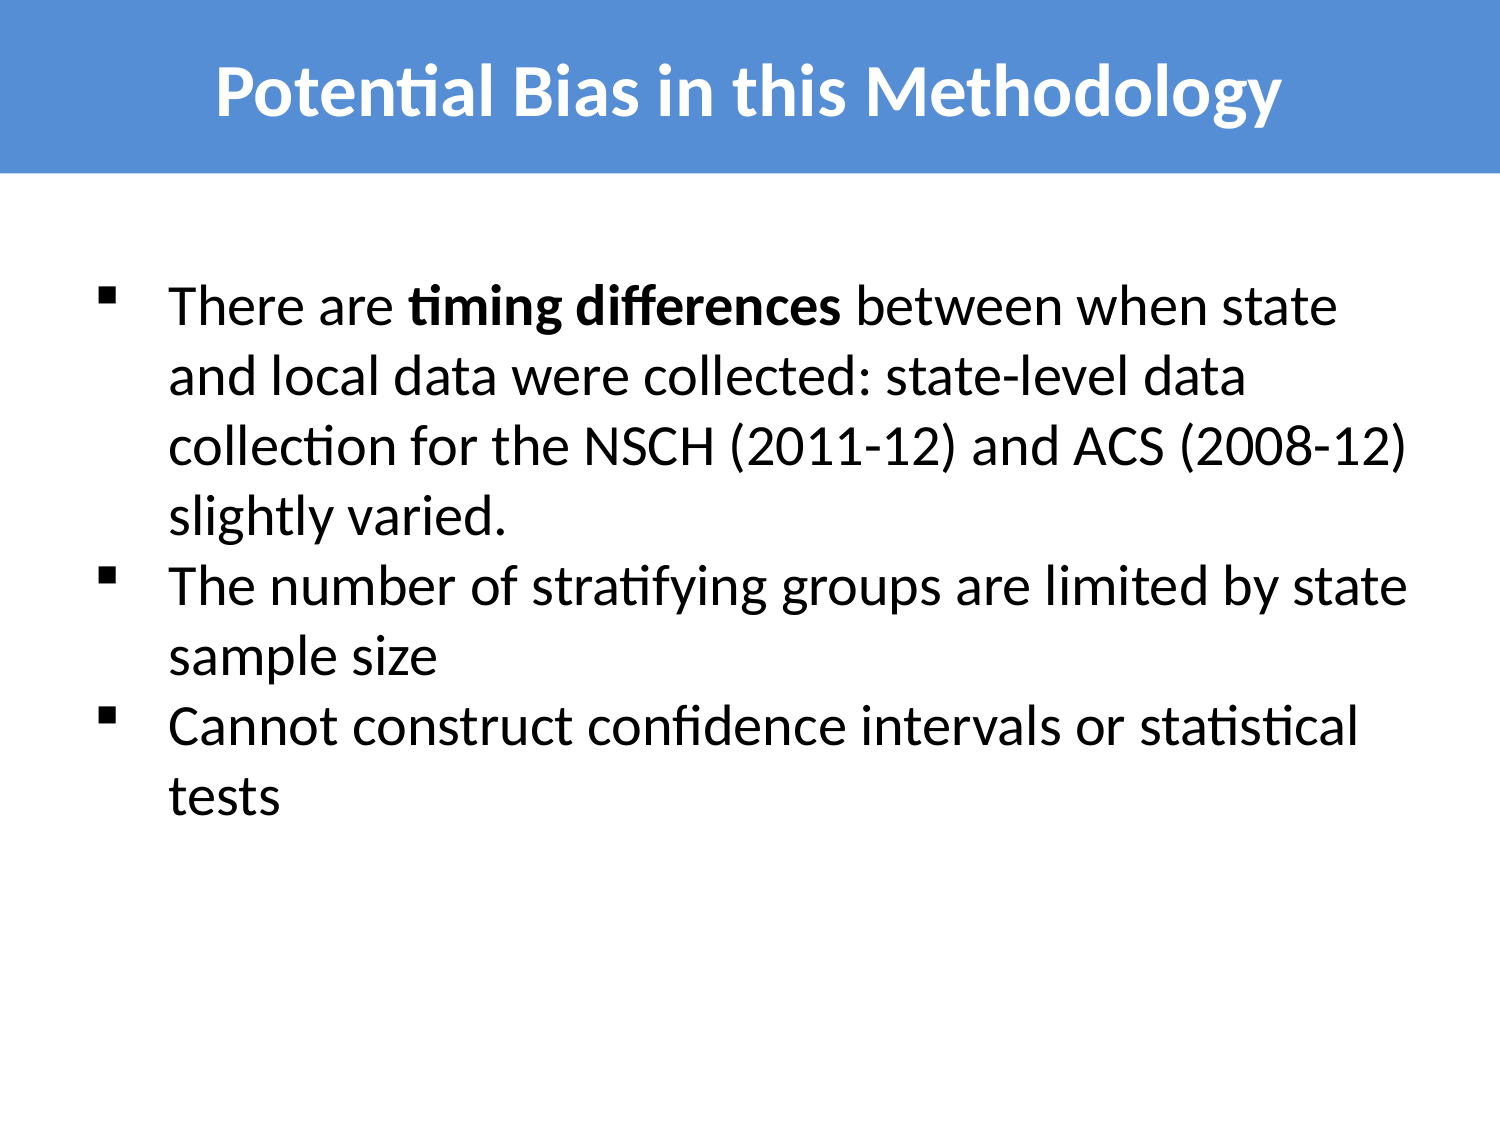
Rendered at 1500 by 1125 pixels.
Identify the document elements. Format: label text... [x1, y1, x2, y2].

text_box There are timing differences between when state and local data were collected: state-level data collection for the NSCH (2011-12) and ACS (2008-12) slightly varied. The number of stratifying groups are limited by state sample size Cannot construct confidence intervals or statistical tests [78, 259, 1433, 890]
title Potential Bias in this Methodology [0, 0, 1500, 174]
